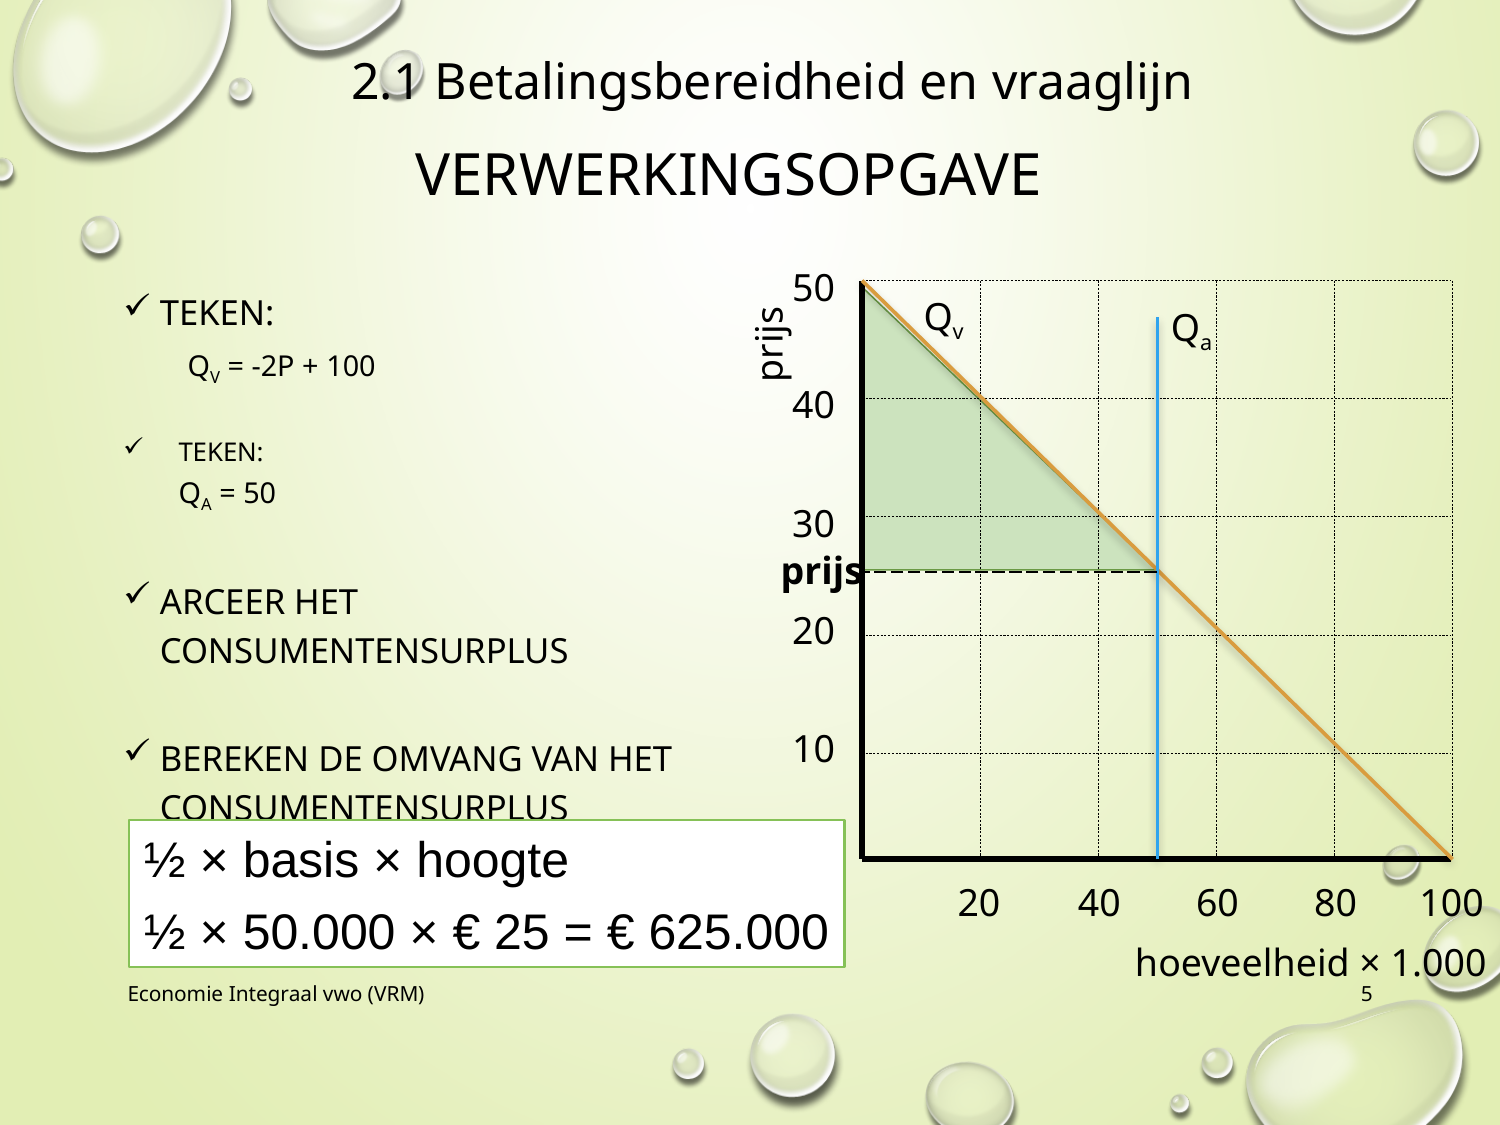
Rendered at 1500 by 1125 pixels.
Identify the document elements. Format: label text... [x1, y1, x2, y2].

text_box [1157, 296, 1226, 860]
slide_number 5 [1293, 965, 1388, 1025]
text_box 40 [777, 373, 850, 434]
title Verwerkingsopgave [301, 128, 1157, 226]
text_box 60 [1181, 871, 1254, 931]
text_box 2.1 Betalingsbereidheid en vraaglijn [336, 42, 1211, 118]
text_box 30 [777, 493, 850, 539]
text_box 10 [777, 717, 850, 778]
text_box prijs [765, 539, 854, 600]
text_box 40 [1063, 871, 1136, 931]
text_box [861, 280, 1453, 860]
text_box 20 [777, 600, 850, 660]
text_box 80 [1299, 871, 1372, 931]
picture [0, 0, 1500, 1125]
text_box 100 [1404, 871, 1499, 931]
text_box 20 [942, 871, 1016, 931]
text_box 50 [777, 256, 850, 317]
list Teken: Qv = -2P + 100 Teken: Qa = 50 Arceer het consumentensurplus Bereken de omvang van het consumentensurplus [108, 275, 737, 837]
text_box ½ × basis × hoogte ½ × 50.000 × € 25 = € 625.000 [128, 819, 846, 965]
text_box prijs [737, 291, 798, 397]
footer Economie Integraal vwo (VRM) [112, 965, 934, 1025]
text_box hoeveelheid × 1.000 [1120, 931, 1500, 991]
